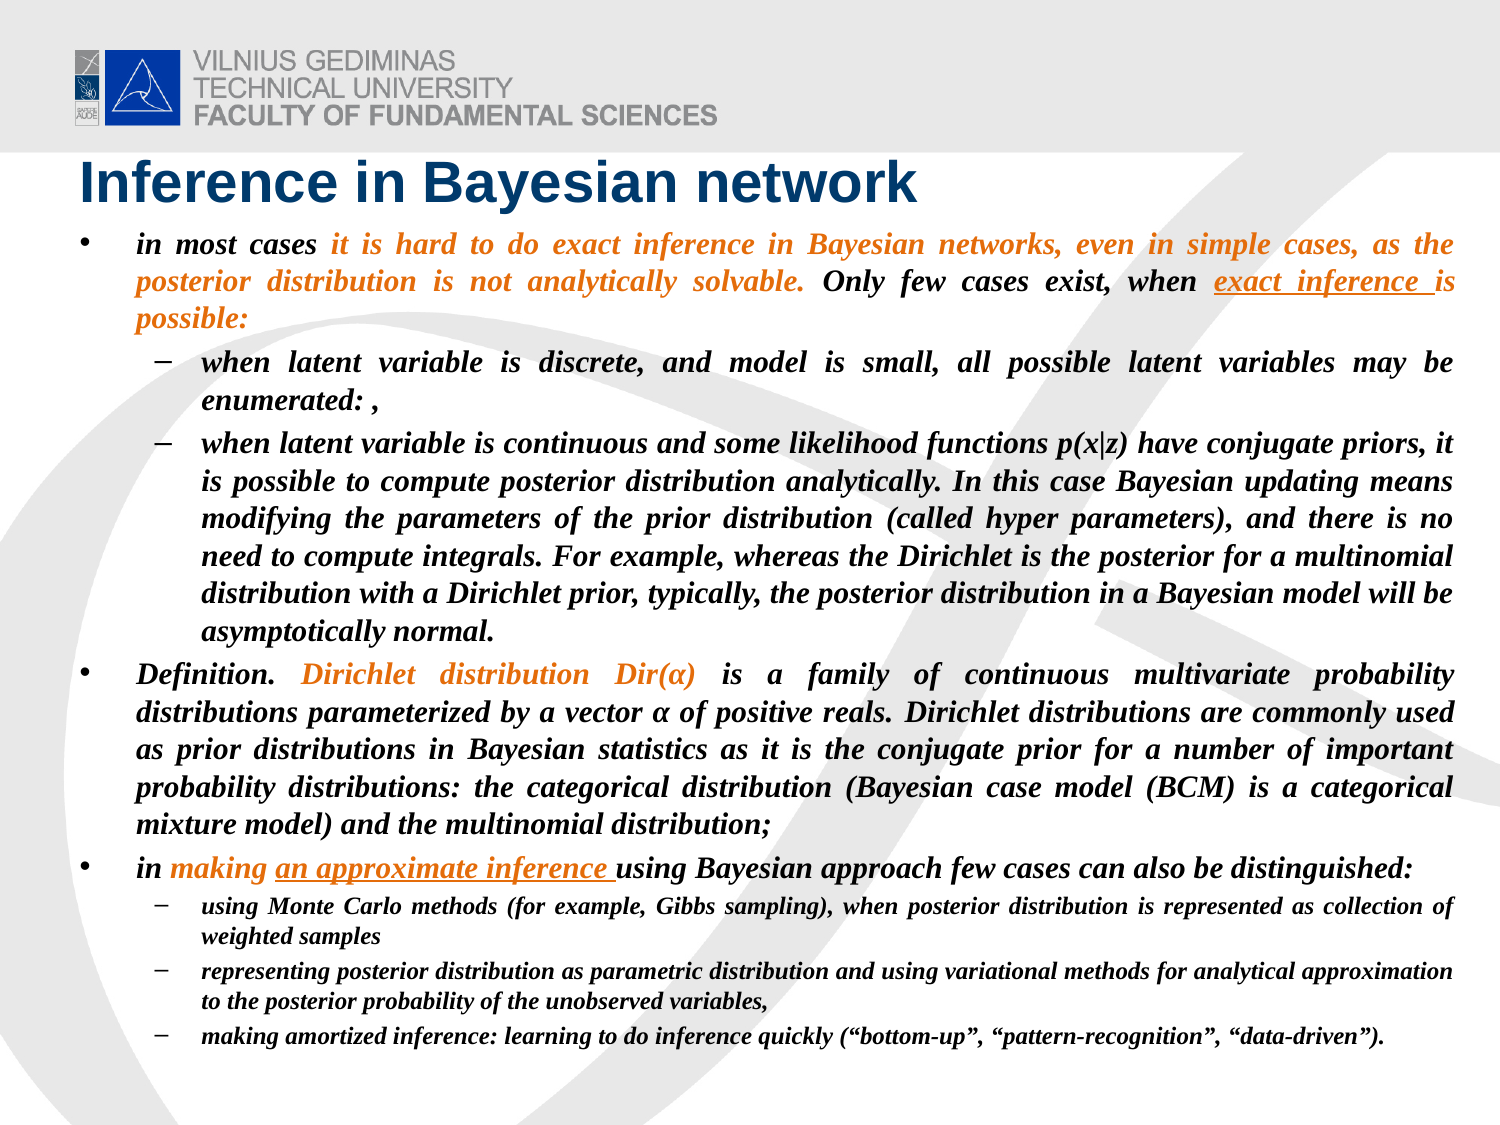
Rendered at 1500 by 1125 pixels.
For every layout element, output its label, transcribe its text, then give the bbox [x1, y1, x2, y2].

picture [0, 0, 1500, 1125]
title Inference in Bayesian network [64, 142, 1471, 216]
